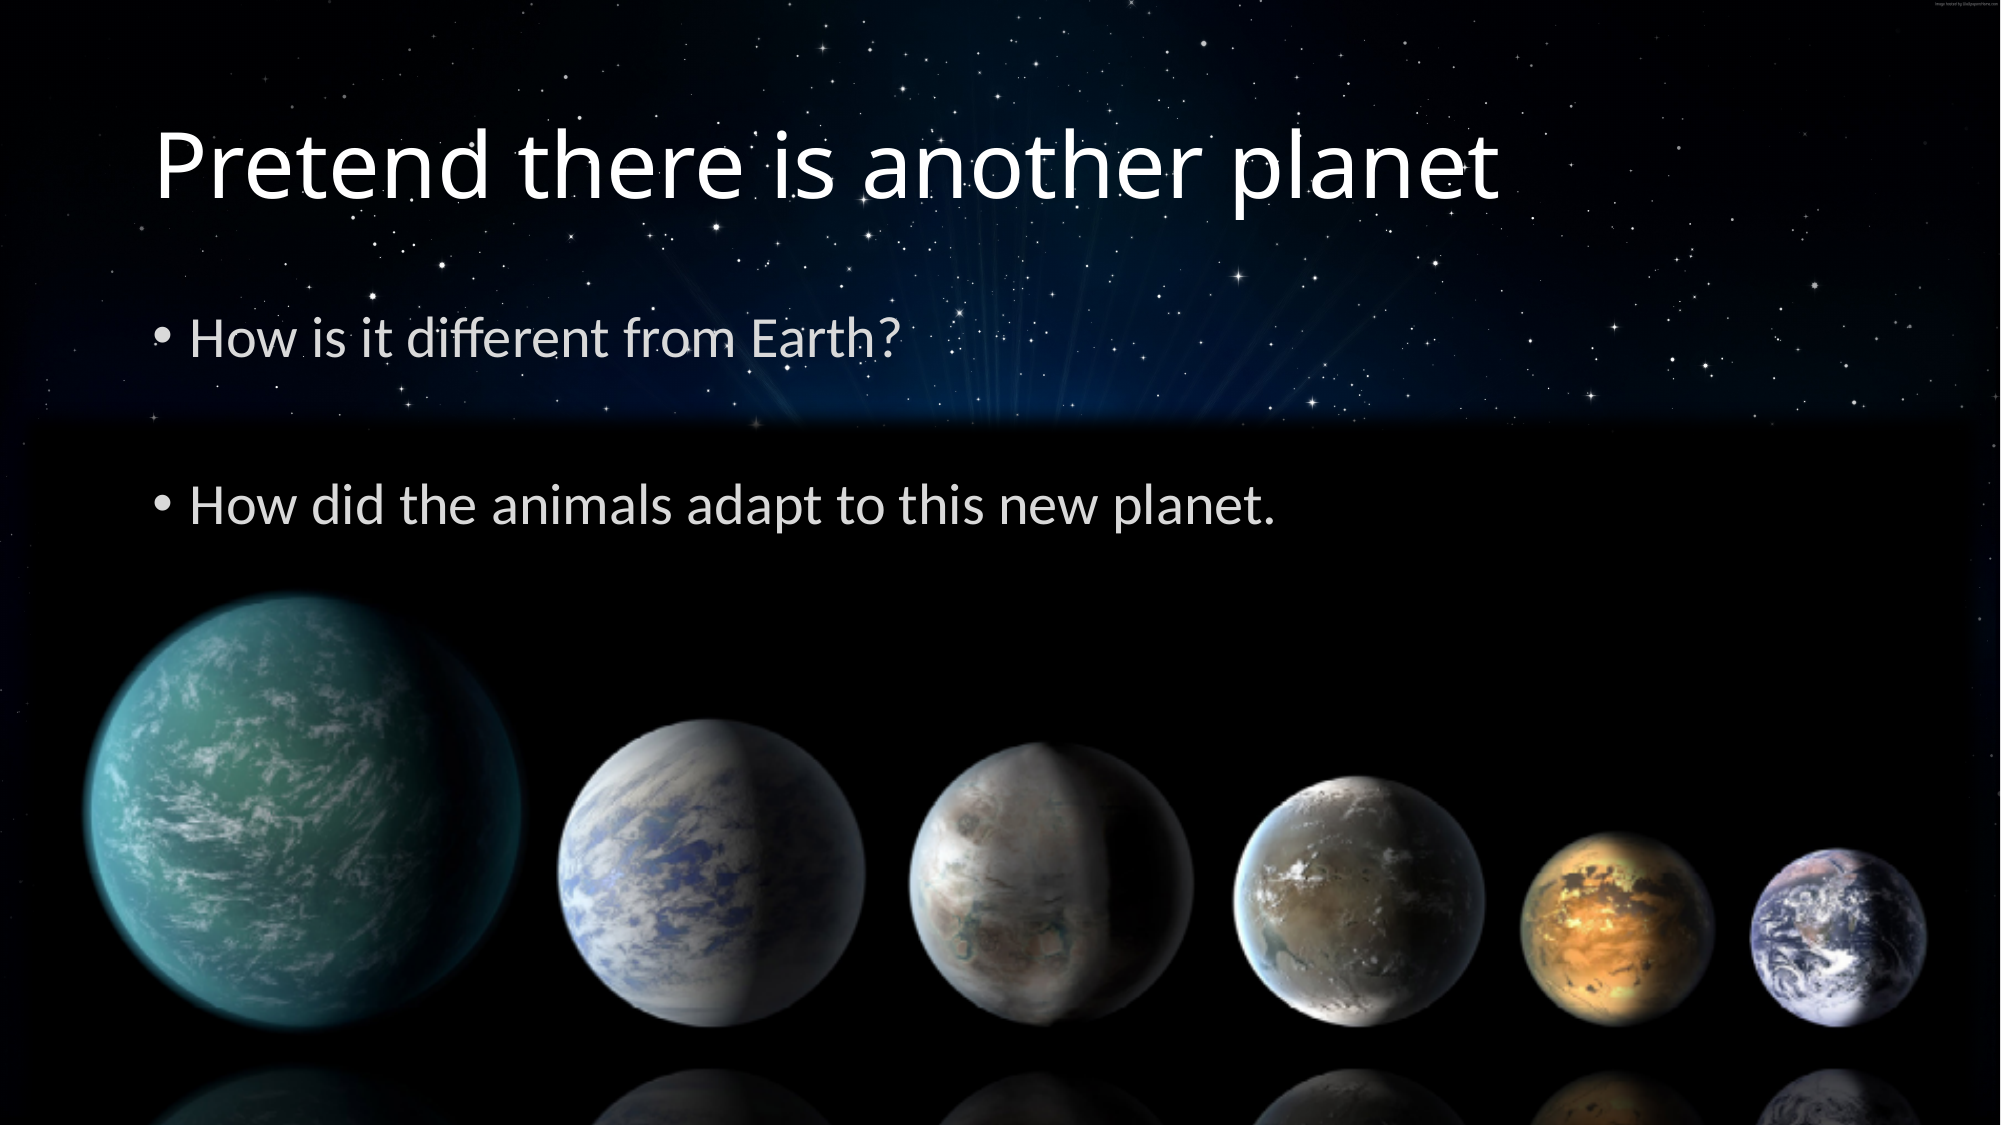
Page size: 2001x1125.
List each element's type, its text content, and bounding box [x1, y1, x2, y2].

list How is it different from Earth? How did the animals adapt to this new planet. [137, 299, 1863, 402]
title Pretend there is another planet [137, 59, 1863, 278]
picture [0, 0, 2001, 1125]
